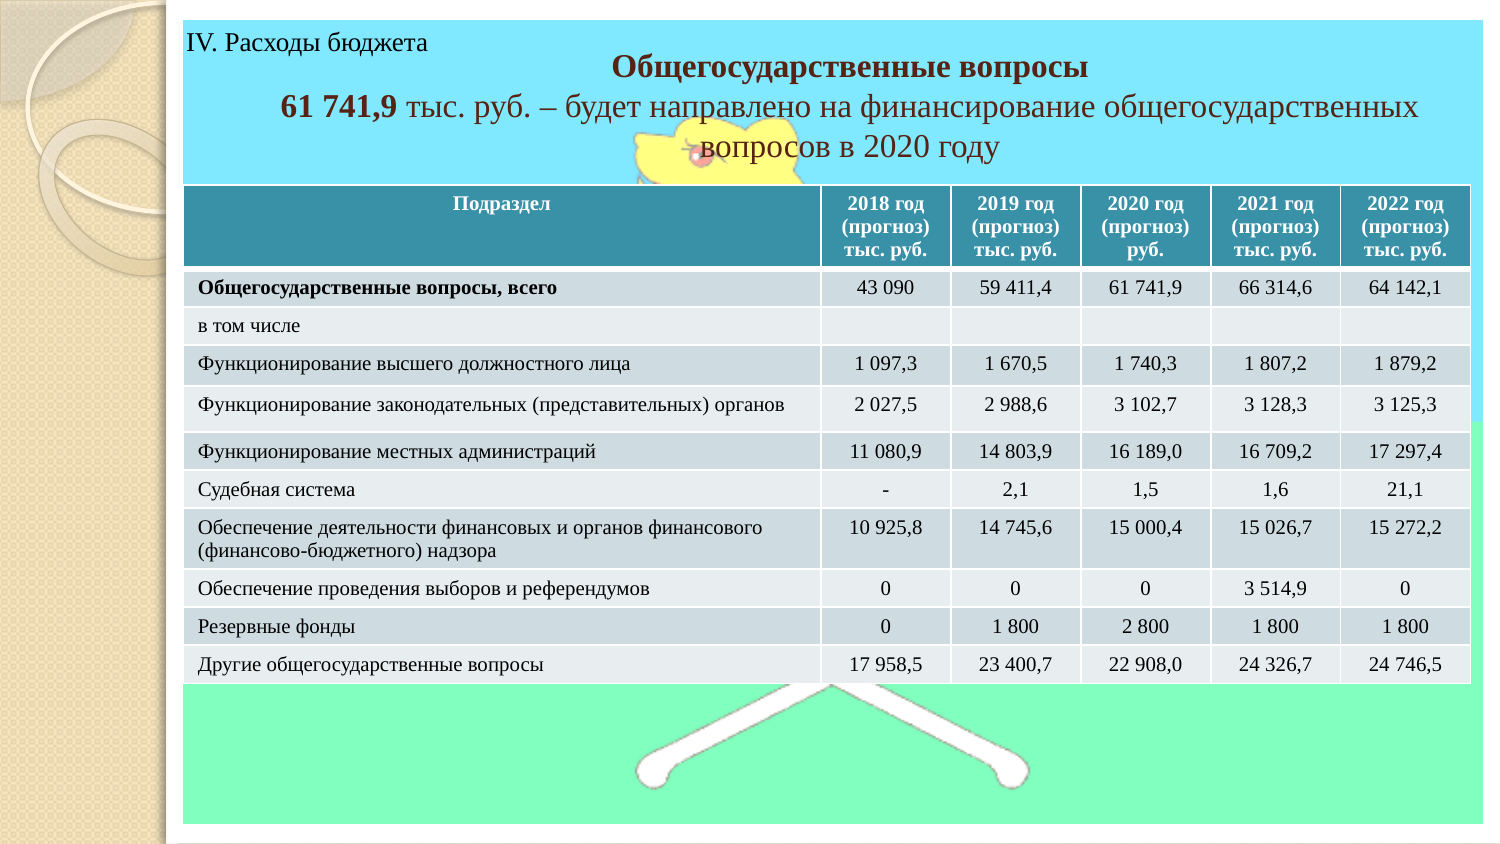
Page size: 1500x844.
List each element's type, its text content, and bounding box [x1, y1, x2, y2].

picture [182, 19, 1483, 824]
text_box IV. Расходы бюджета [171, 0, 1415, 86]
